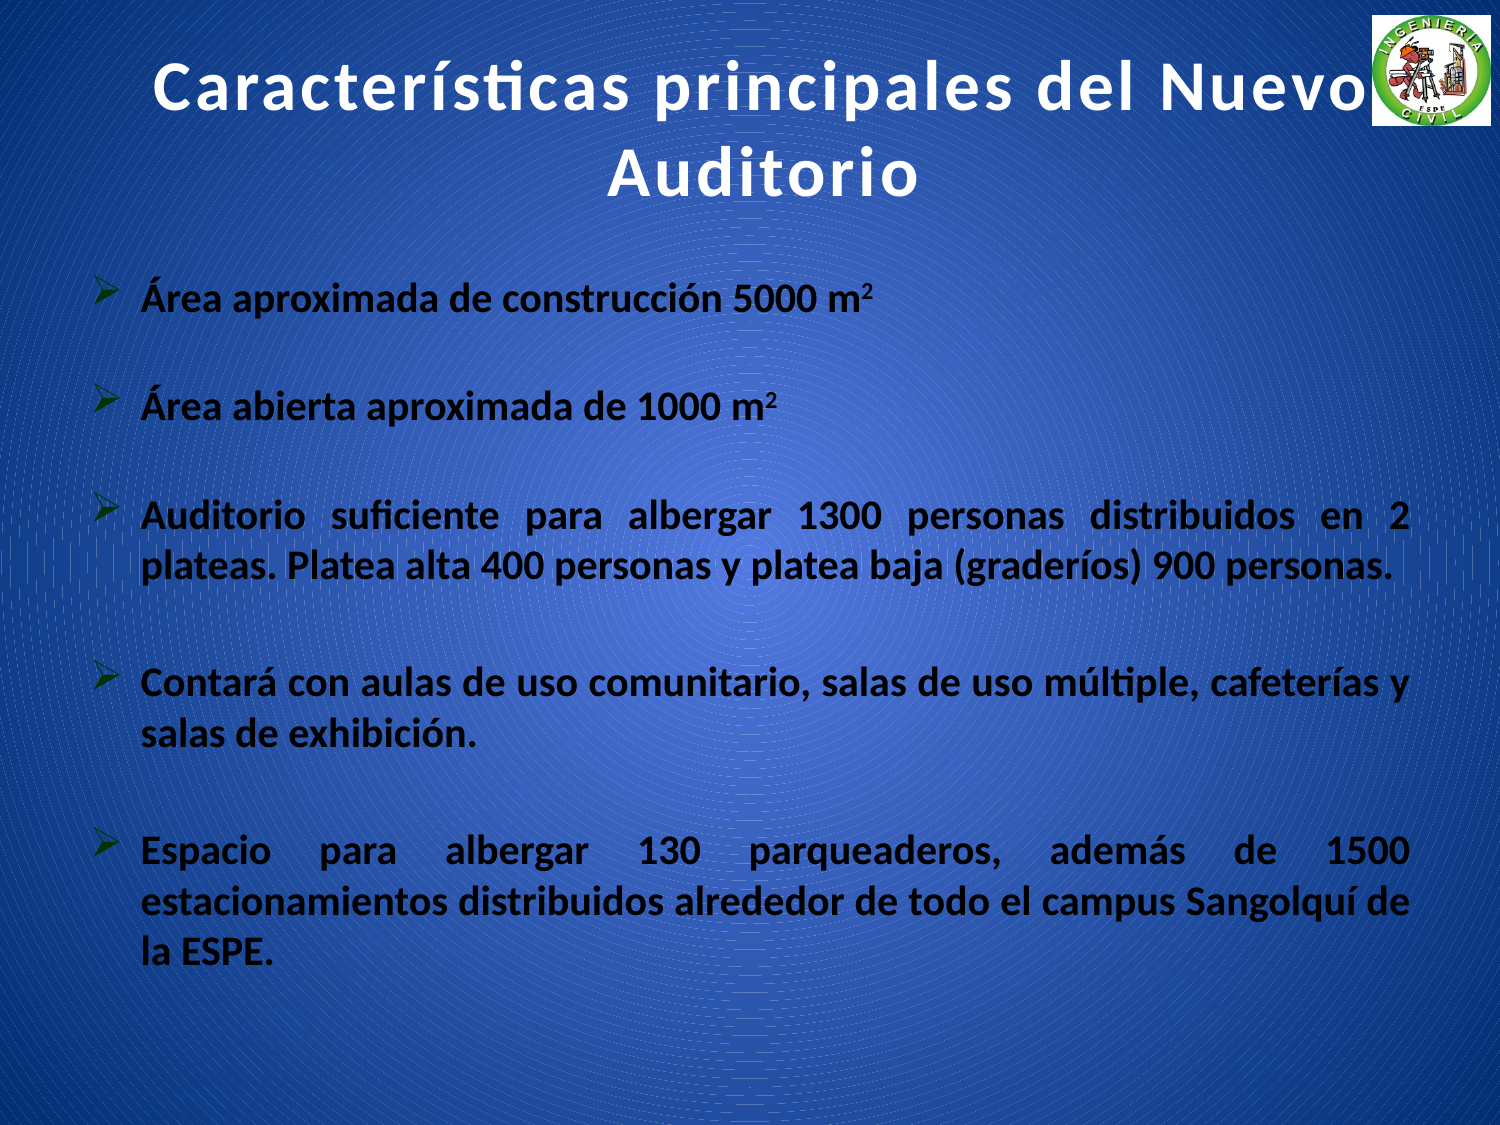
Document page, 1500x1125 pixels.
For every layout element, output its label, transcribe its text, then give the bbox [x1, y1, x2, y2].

picture [1371, 14, 1491, 127]
list Área aproximada de construcción 5000 m2 Área abierta aproximada de 1000 m2 Auditorio suficiente para albergar 1300 personas distribuidos en 2 plateas. Platea alta 400 personas y platea baja (graderíos) 900 personas. Contará con aulas de uso comunitario, salas de uso múltiple, cafeterías y salas de exhibición. Espacio para albergar 130 parqueaderos, además de 1500 estacionamientos distribuidos alrededor de todo el campus Sangolquí de la ESPE. [75, 262, 1425, 1005]
title Características principales del Nuevo Auditorio [88, 30, 1439, 219]
